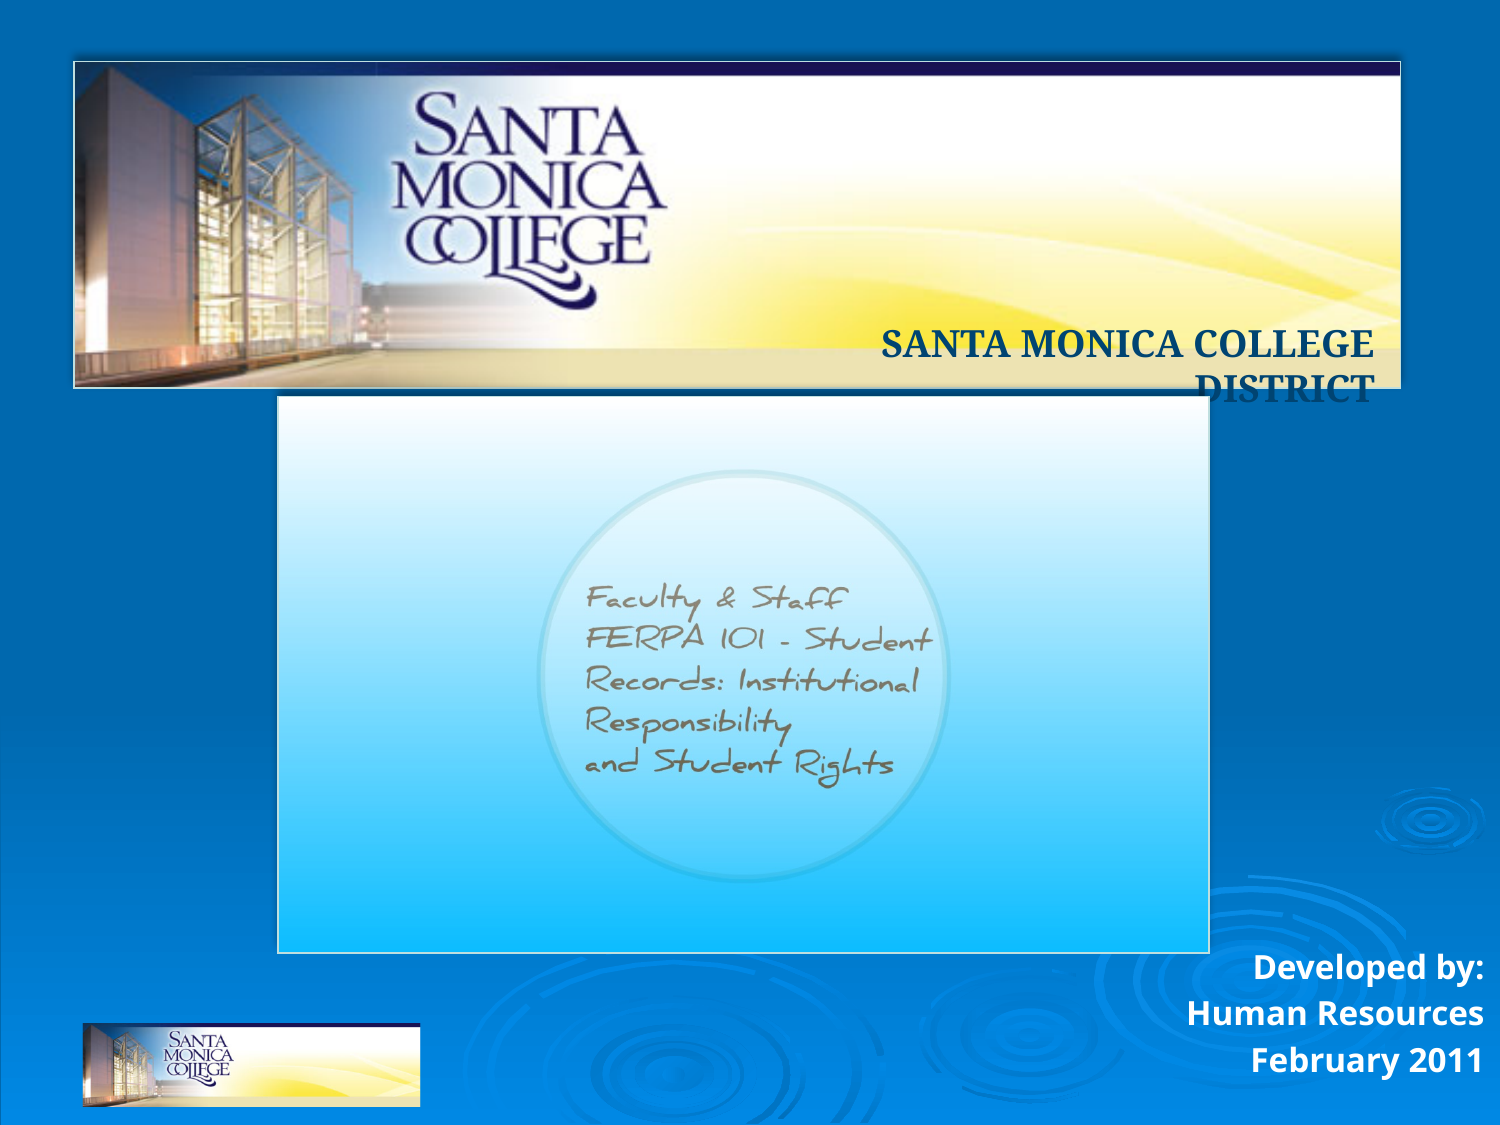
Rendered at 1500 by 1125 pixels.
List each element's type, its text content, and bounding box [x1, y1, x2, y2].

subtitle Developed by: Human Resources February 2011 [449, 891, 1500, 1097]
picture [82, 1023, 421, 1107]
picture [278, 396, 1209, 929]
picture [74, 62, 1401, 388]
